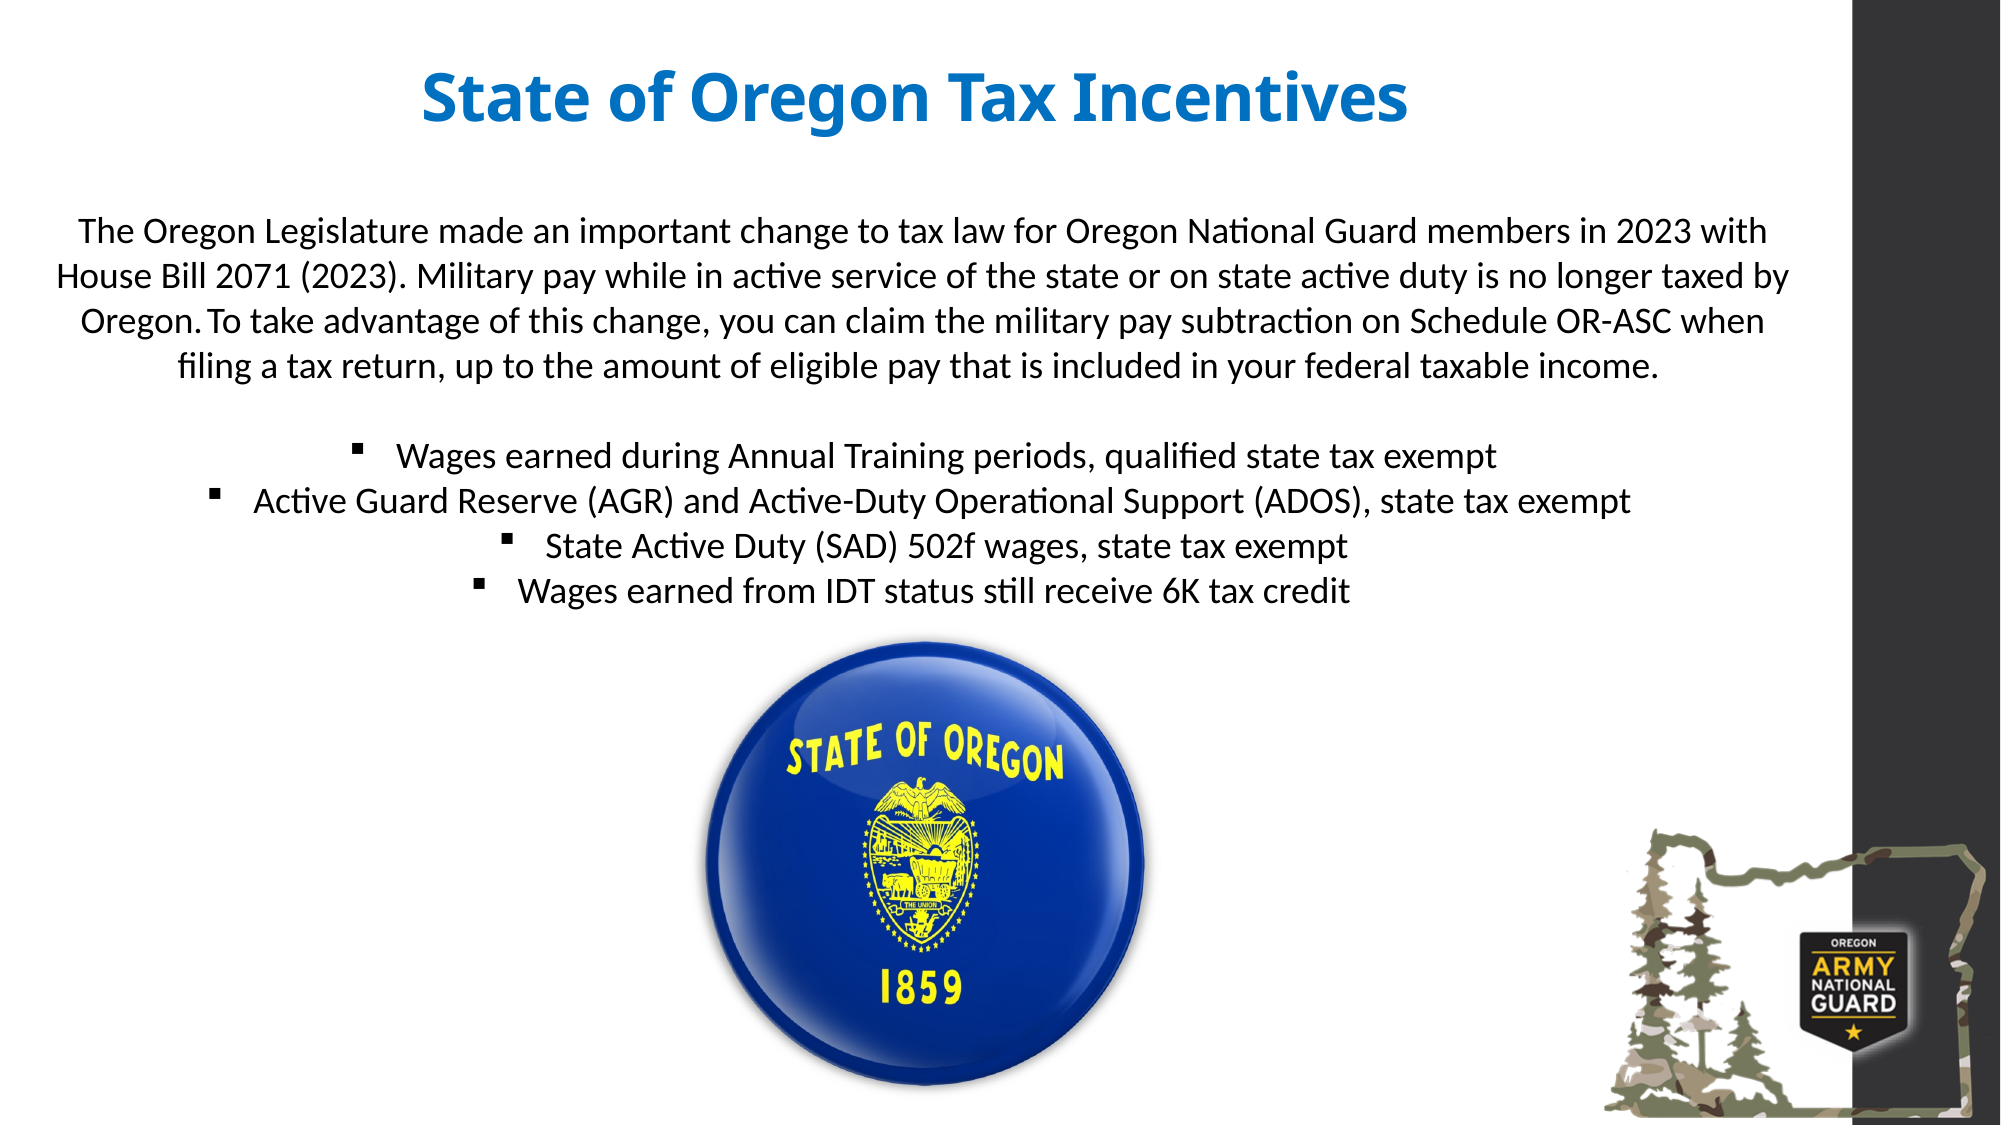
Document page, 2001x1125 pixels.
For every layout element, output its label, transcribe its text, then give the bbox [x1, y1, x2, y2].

text_box The Oregon Legislature made an important change to tax law for Oregon National Guard members in 2023 with House Bill 2071 (2023). Military pay while in active service of the state or on state active duty is no longer taxed by Oregon. To take advantage of this change, you can claim the military pay subtraction on Schedule OR-ASC when filing a tax return, up to the amount of eligible pay that is included in your federal taxable income. Wages earned during Annual Training periods, qualified state tax exempt Active Guard Reserve (AGR) and Active-Duty Operational Support (ADOS), state tax exempt State Active Duty (SAD) 502f wages, state tax exempt Wages earned from IDT status still receive 6K tax credit [28, 198, 1819, 664]
picture [1603, 824, 1990, 1125]
title State of Oregon Tax Incentives [0, 21, 1848, 144]
picture [673, 625, 1163, 1125]
